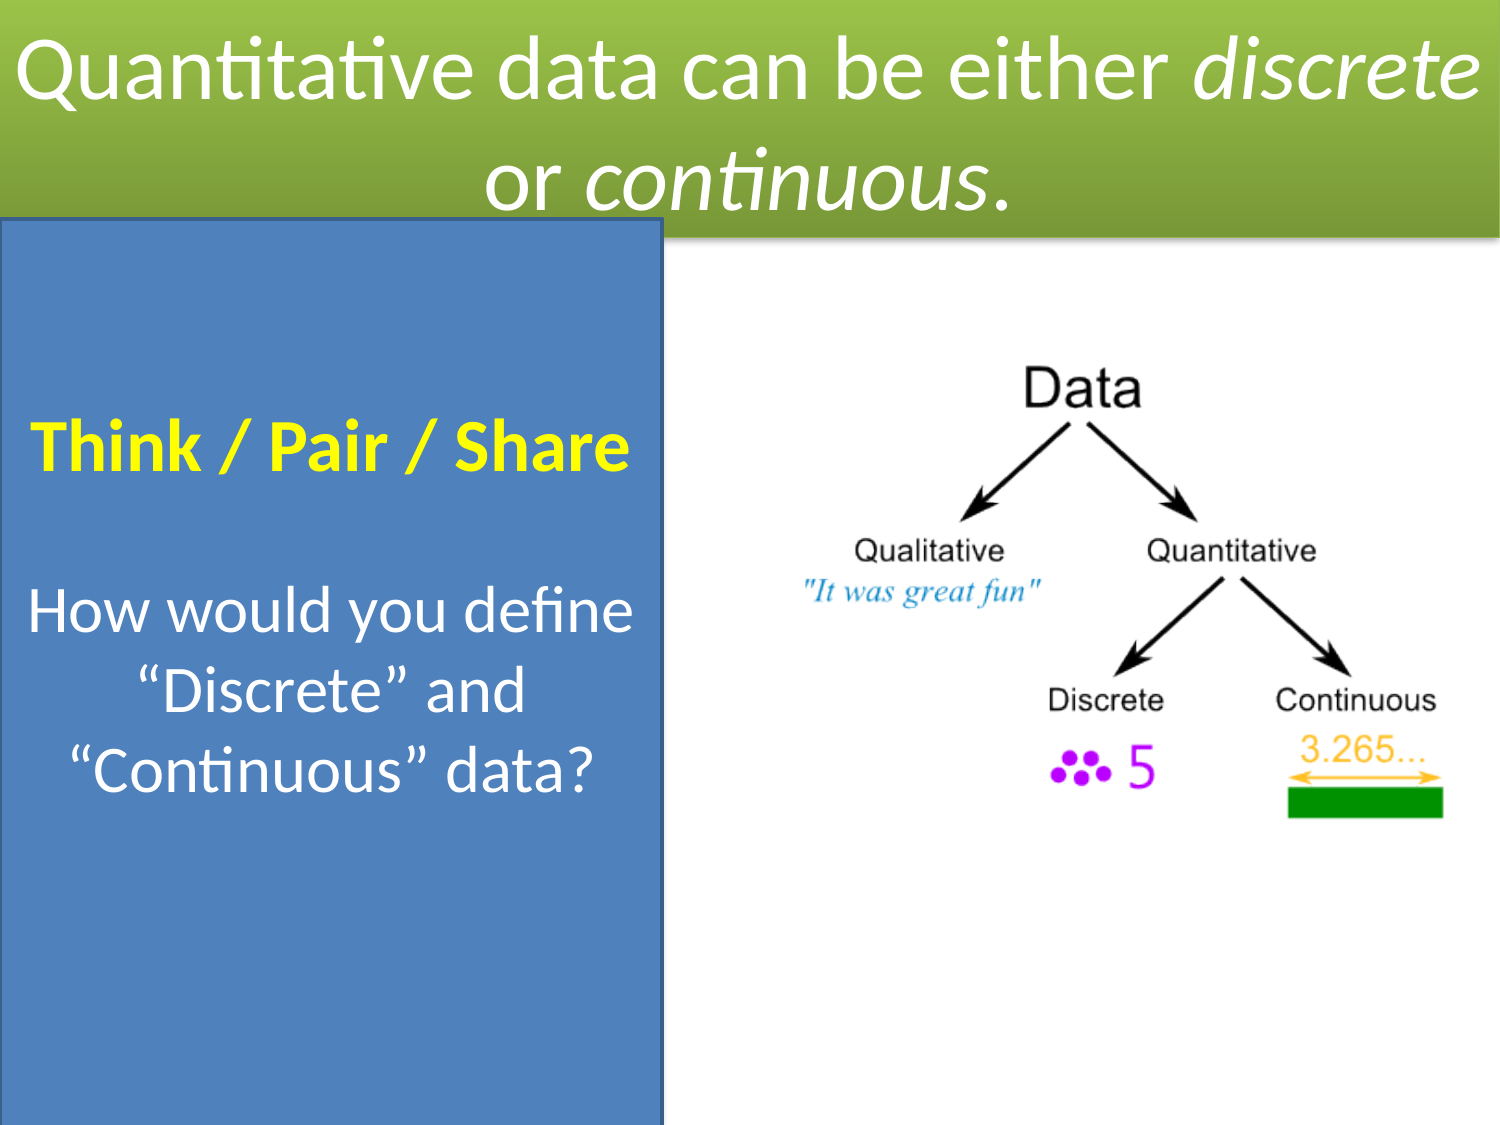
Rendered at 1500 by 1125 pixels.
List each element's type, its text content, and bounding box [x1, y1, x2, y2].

text_box Think / Pair / Share How would you define “Discrete” and “Continuous” data? [0, 217, 664, 1125]
picture [799, 362, 1448, 822]
title Quantitative data can be either discrete or continuous. [0, 0, 1500, 238]
